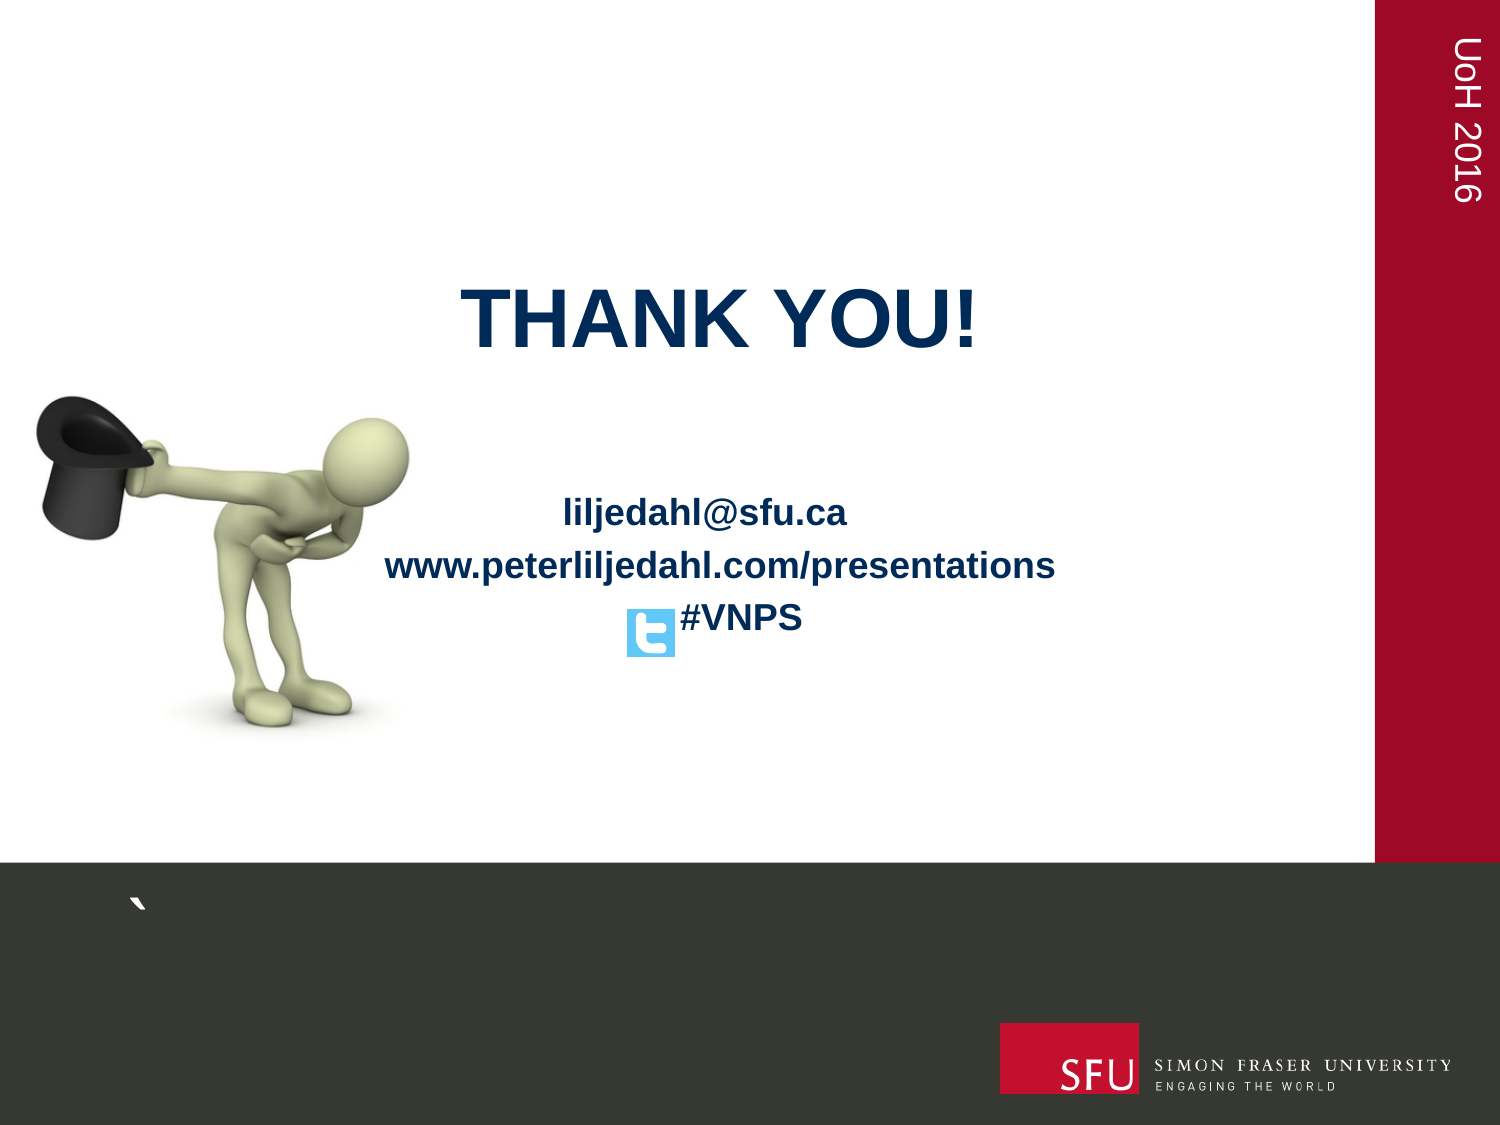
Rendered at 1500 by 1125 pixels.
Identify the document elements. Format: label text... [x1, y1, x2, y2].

picture [627, 609, 675, 658]
picture [0, 373, 510, 763]
list THANK YOU! liljedahl@sfu.ca www.peterliljedahl.com/presentations #VNPS [112, 90, 1329, 825]
title ` [112, 862, 1450, 988]
